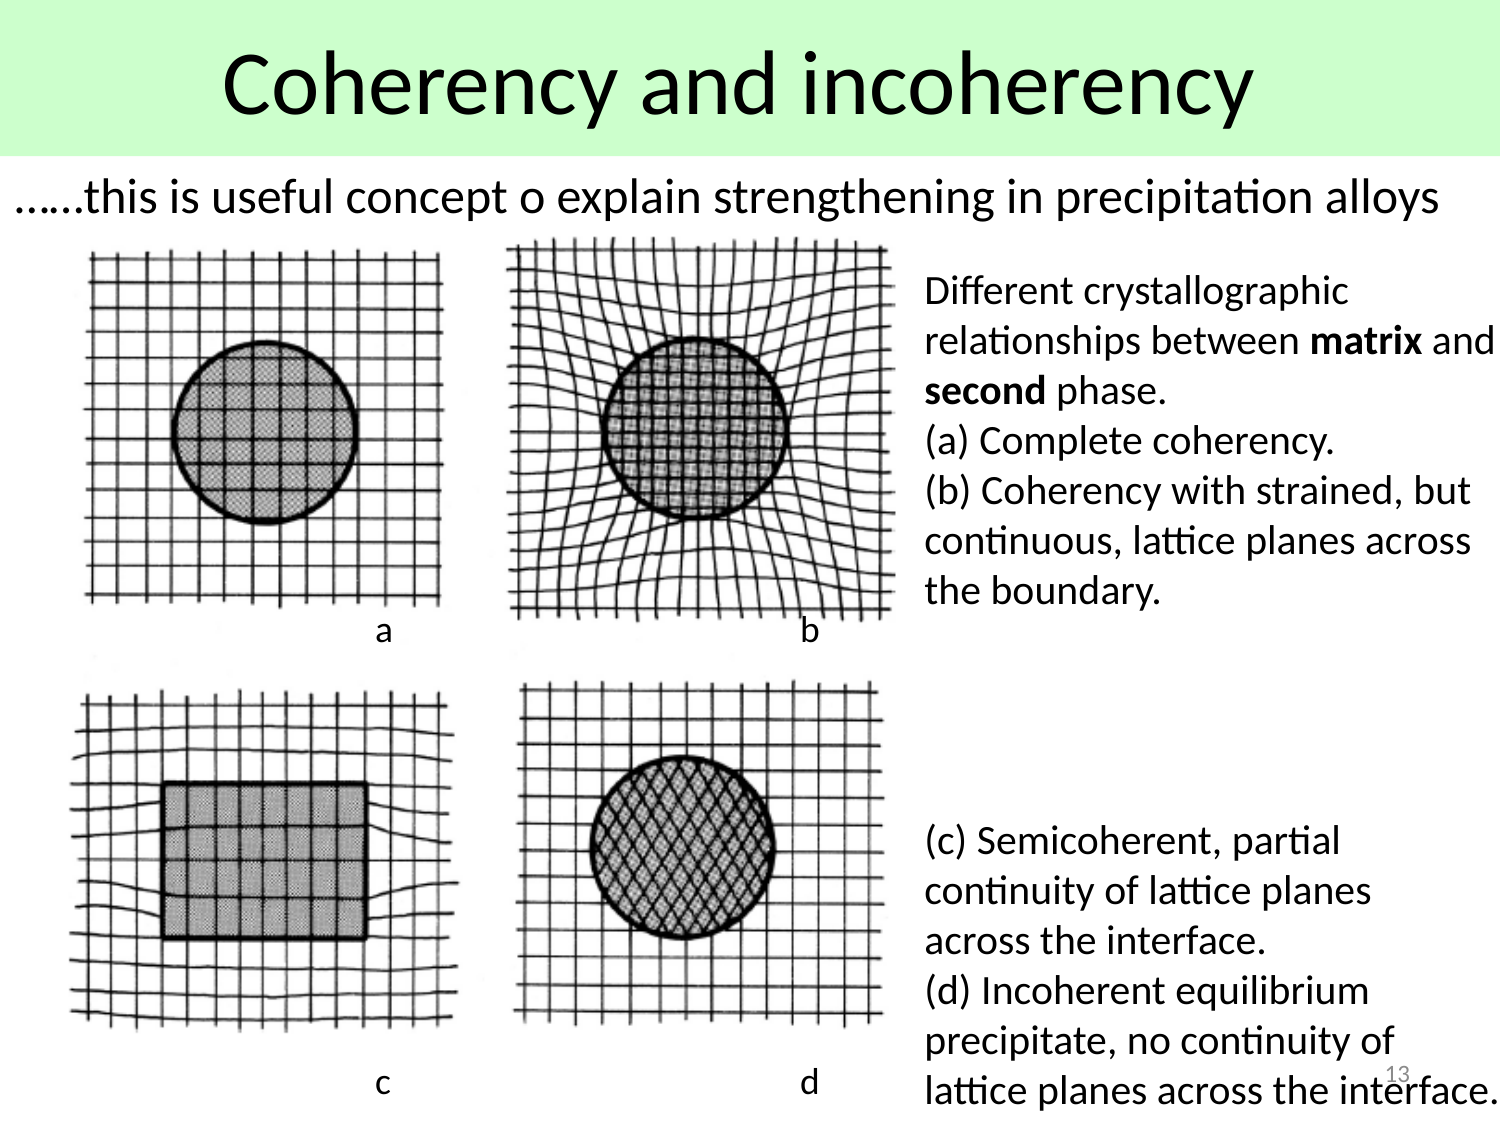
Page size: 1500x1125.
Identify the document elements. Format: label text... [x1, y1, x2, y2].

text_box ……this is useful concept o explain strengthening in precipitation alloys [0, 156, 1500, 231]
picture [52, 219, 943, 1058]
text_box Different crystallographic relationships between matrix and second phase. (a) Complete coherency. (b) Coherency with strained, but continuous, lattice planes across the boundary. (c) Semicoherent, partial continuity of lattice planes across the interface. (d) Incoherent equilibrium precipitate, no continuity of lattice planes across the interface. [909, 255, 1500, 1125]
title Coherency and incoherency [0, 0, 1500, 156]
slide_number 13 [1074, 1042, 1425, 1103]
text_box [359, 597, 839, 1125]
